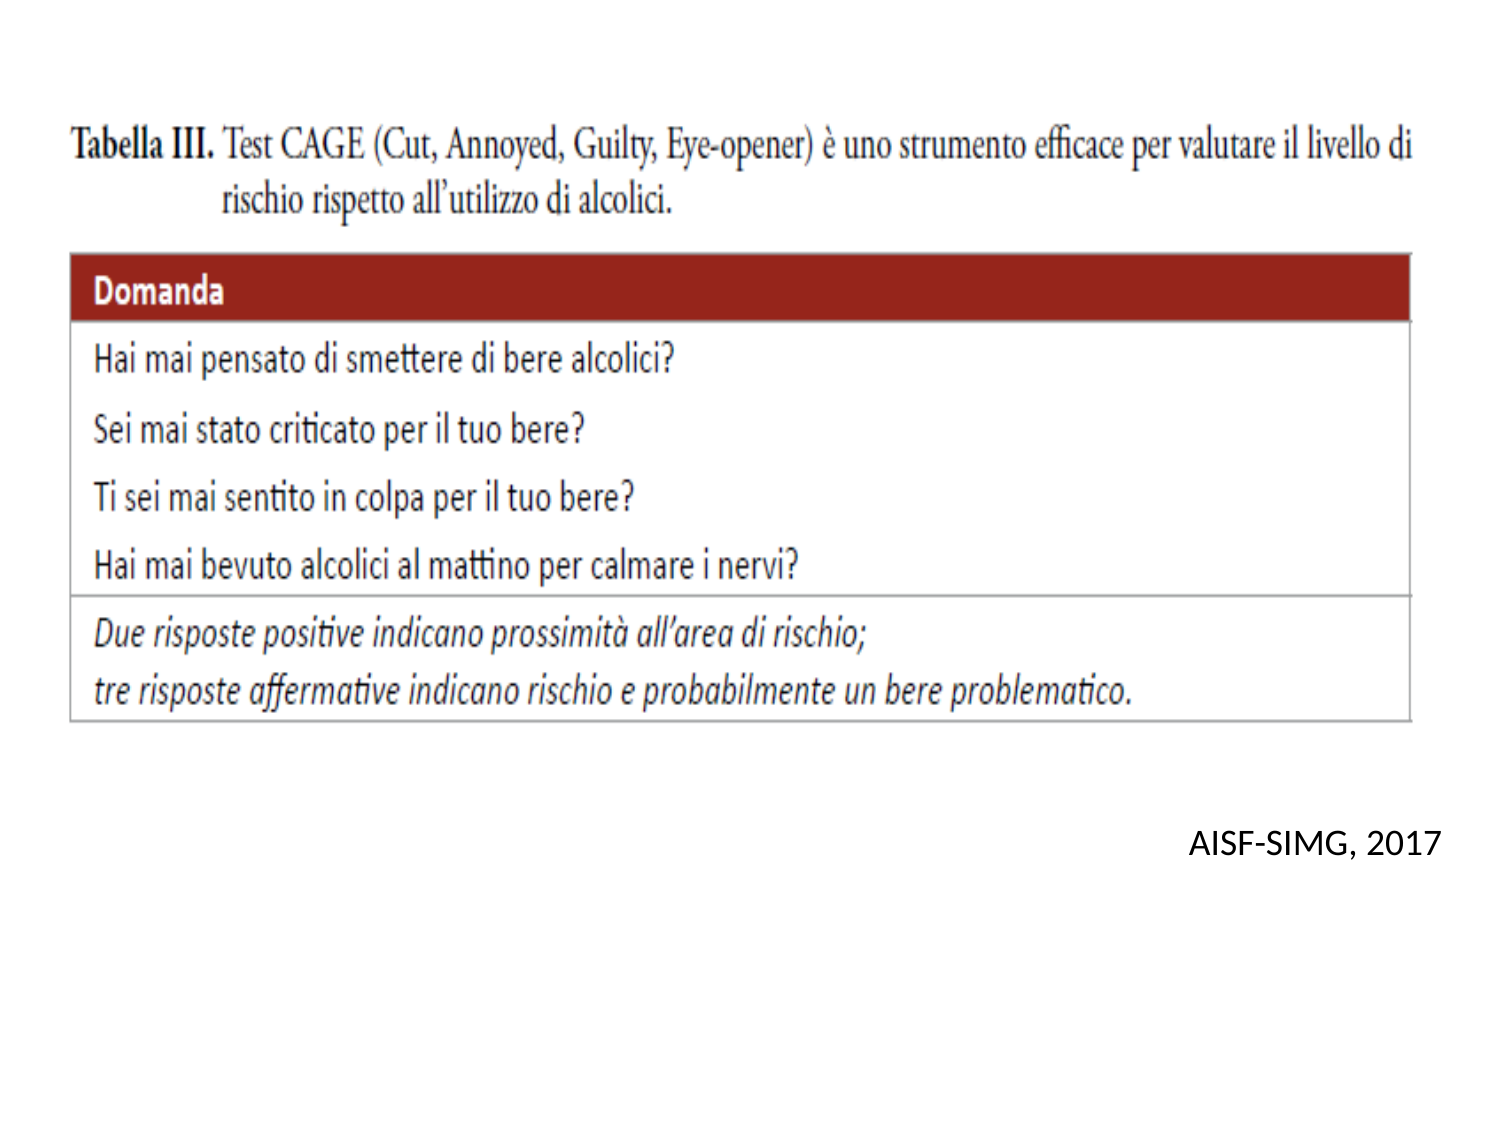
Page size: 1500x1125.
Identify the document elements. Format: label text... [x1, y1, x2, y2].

picture [29, 77, 1459, 799]
text_box AISF-SIMG, 2017 [1080, 810, 1459, 871]
